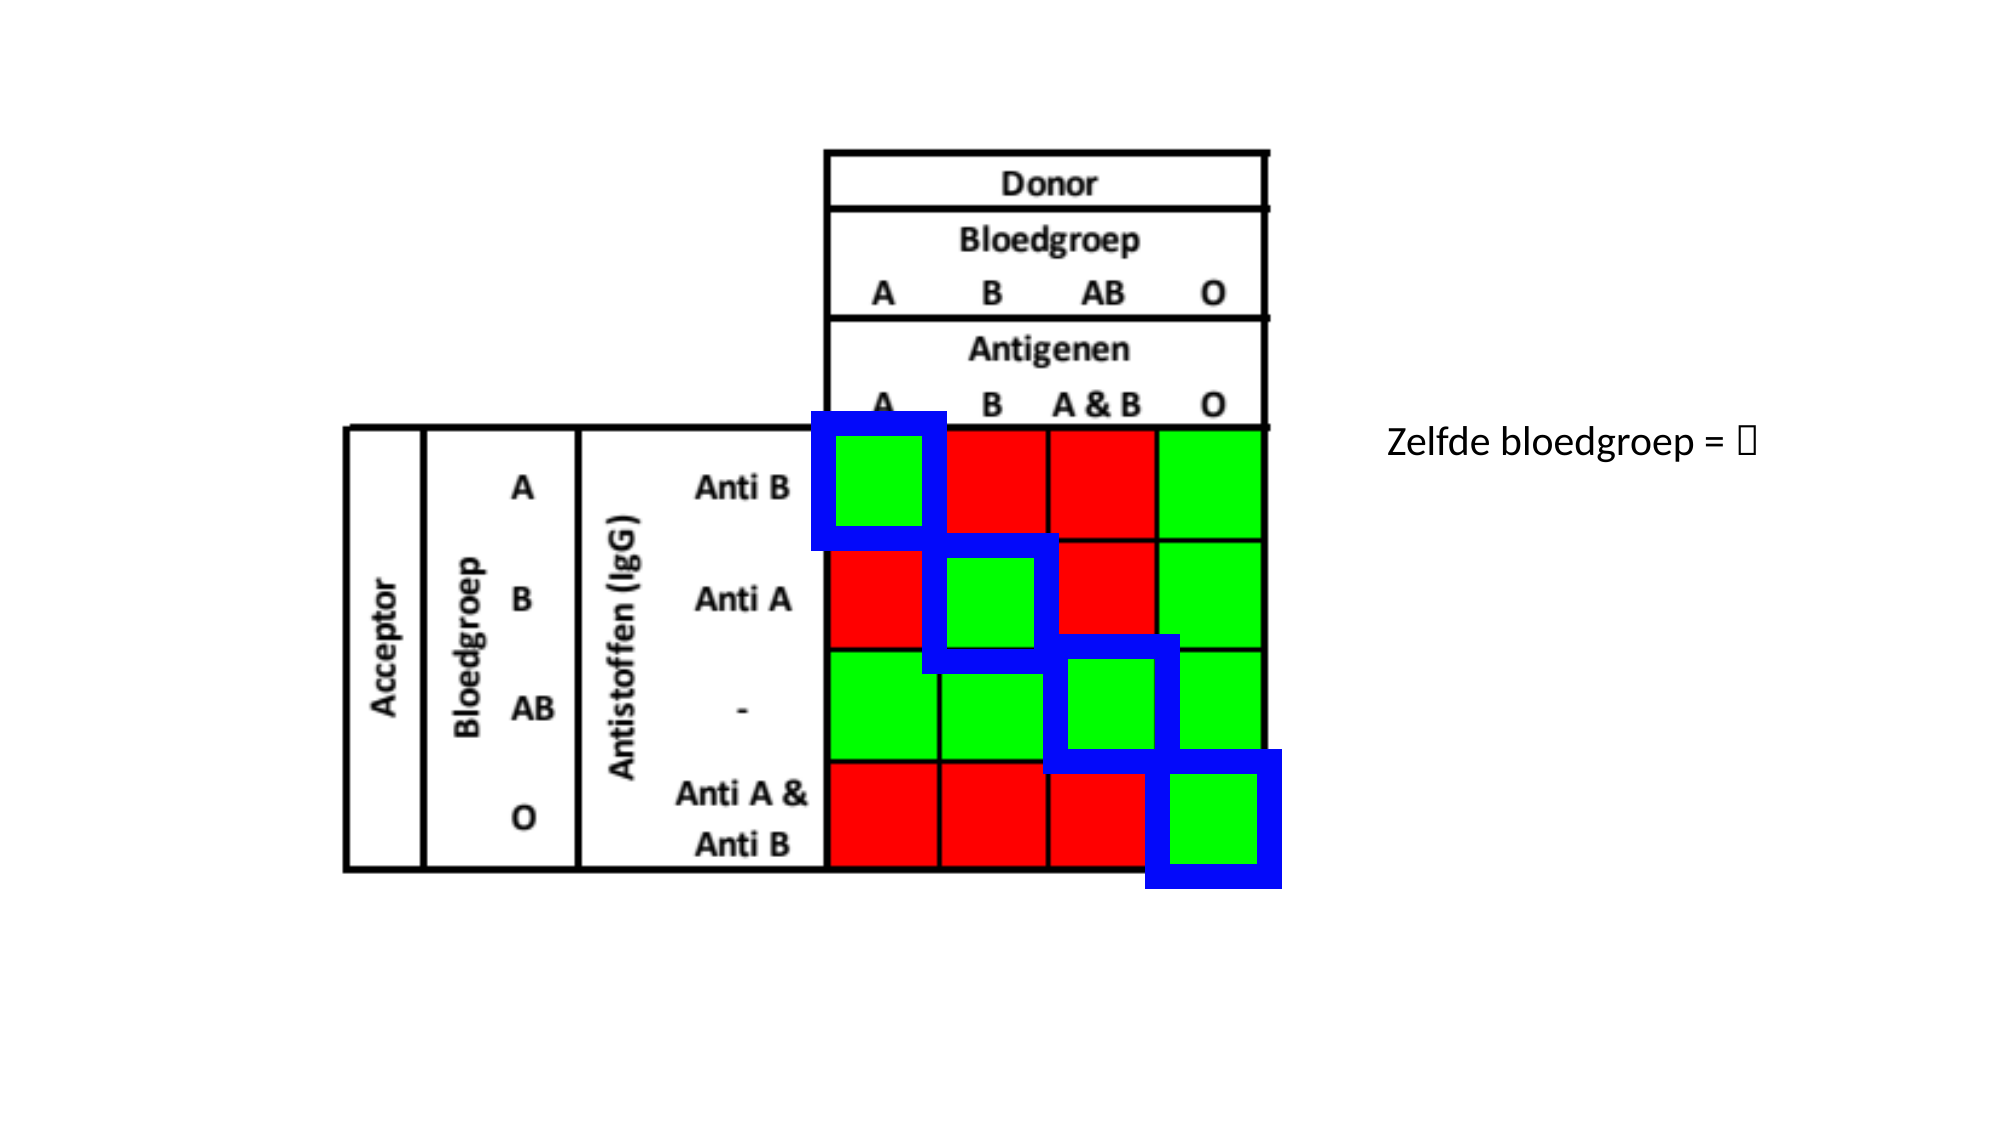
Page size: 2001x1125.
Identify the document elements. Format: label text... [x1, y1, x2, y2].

picture [169, 109, 1361, 921]
text_box Zelfde bloedgroep =  [1372, 406, 1775, 572]
